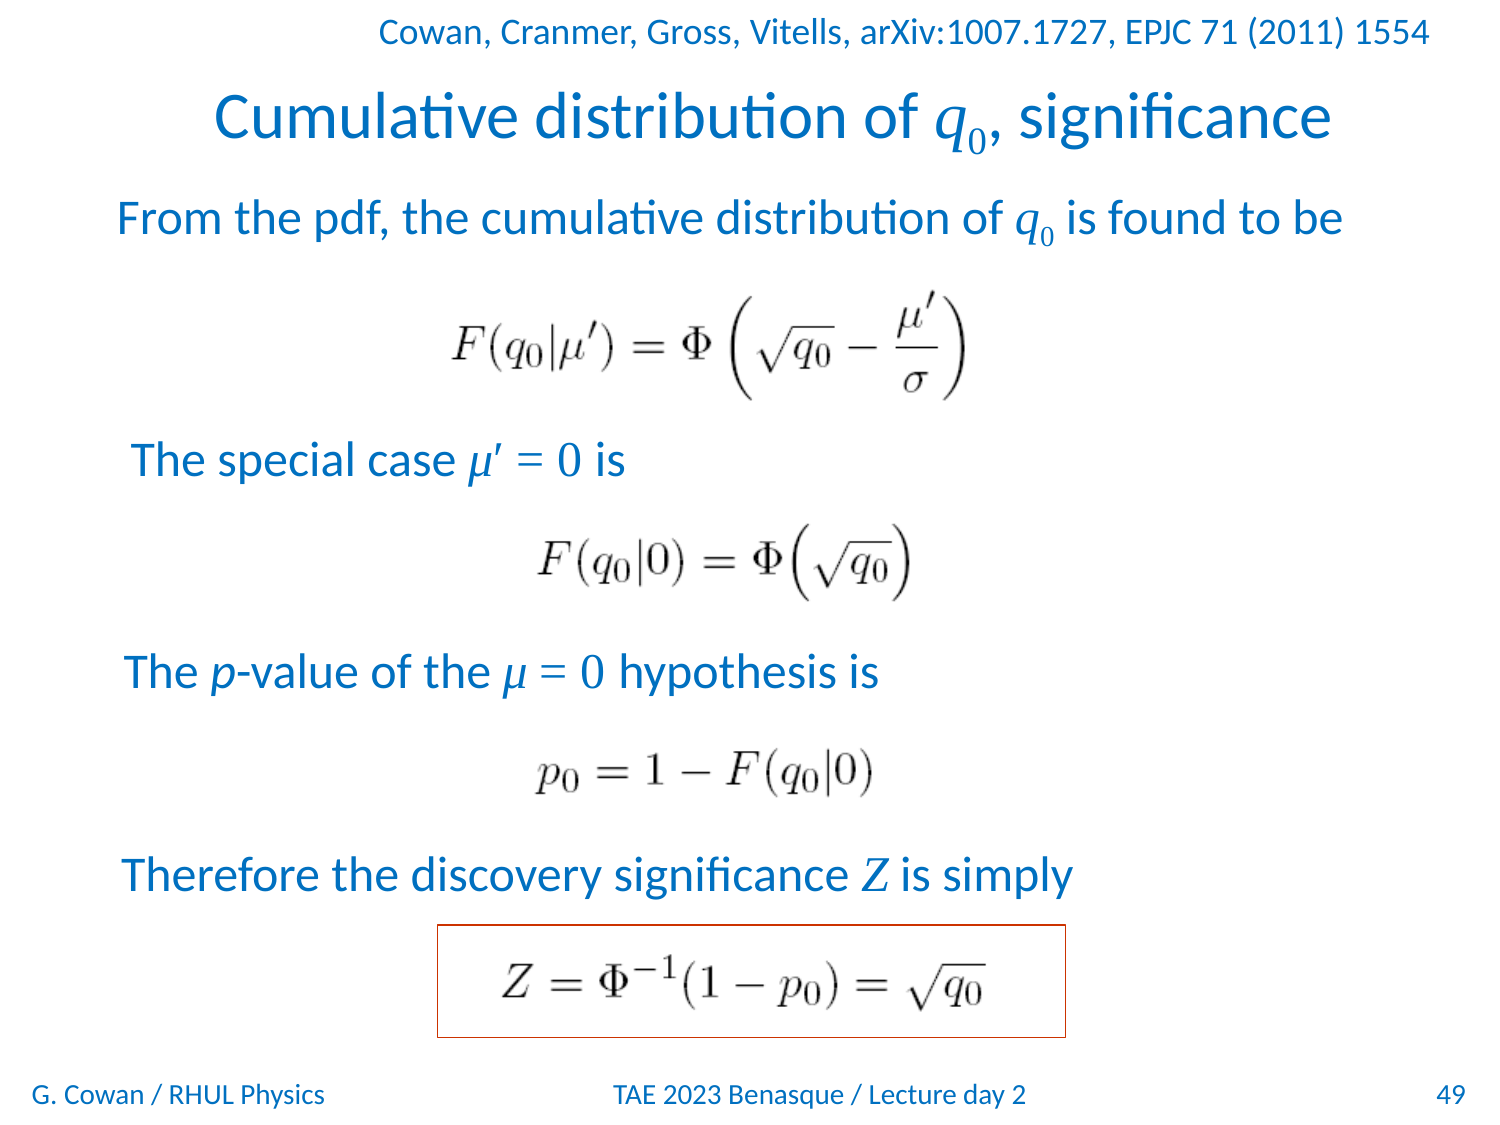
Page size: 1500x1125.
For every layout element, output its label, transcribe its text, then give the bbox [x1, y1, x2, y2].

slide_number 49 [1130, 1062, 1481, 1123]
text_box Cumulative distribution of q0, significance [160, 64, 1388, 135]
text_box Therefore the discovery significance Z is simply [106, 834, 1089, 910]
picture [528, 510, 922, 615]
text_box From the pdf, the cumulative distribution of q0 is found to be [102, 177, 1370, 261]
text_box [437, 924, 1066, 1038]
text_box Cowan, Cranmer, Gross, Vitells, arXiv:1007.1727, EPJC 71 (2011) 1554 [364, 0, 1499, 60]
footer TAE 2023 Benasque / Lecture day 2 [311, 1062, 1130, 1123]
slide_number G. Cowan / RHUL Physics [16, 1062, 311, 1123]
picture [484, 942, 997, 1026]
picture [424, 257, 982, 418]
picture [519, 731, 881, 819]
text_box The p-value of the μ = 0 hypothesis is [108, 631, 895, 706]
text_box The special case μ′ = 0 is [115, 418, 653, 494]
